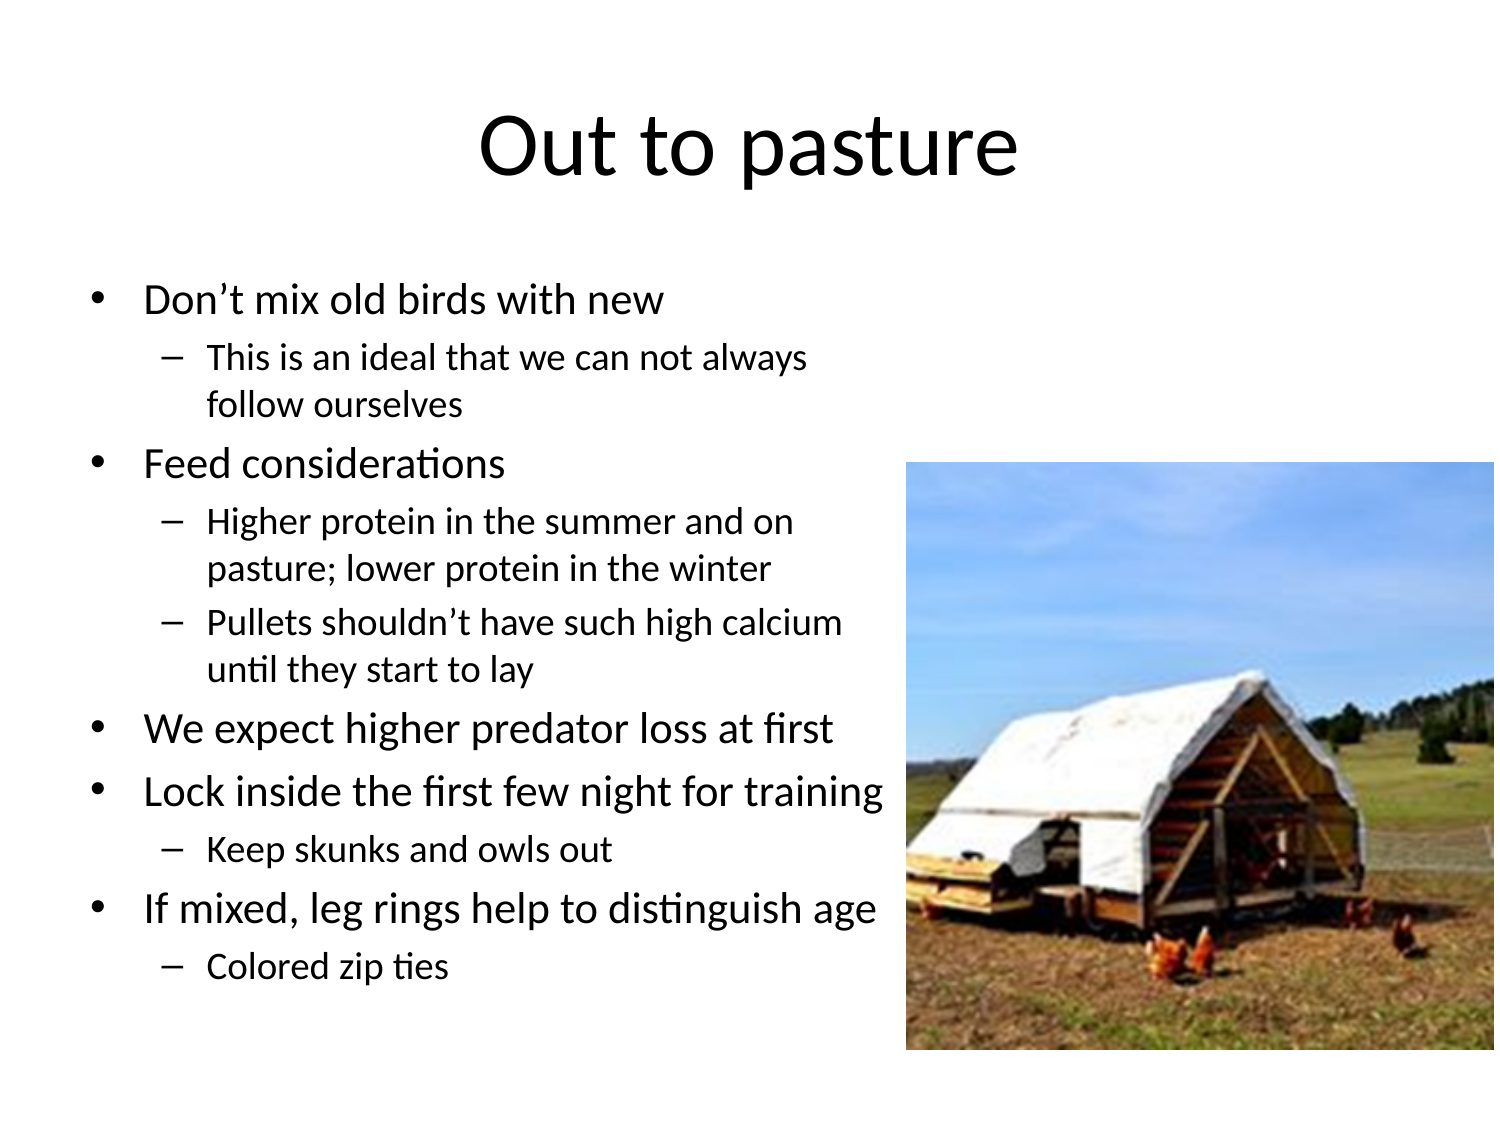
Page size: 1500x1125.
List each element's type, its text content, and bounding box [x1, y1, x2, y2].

list Don’t mix old birds with new This is an ideal that we can not always follow ourselves Feed considerations Higher protein in the summer and on pasture; lower protein in the winter Pullets shouldn’t have such high calcium until they start to lay We expect higher predator loss at first Lock inside the first few night for training Keep skunks and owls out If mixed, leg rings help to distinguish age Colored zip ties [75, 262, 925, 1005]
title Out to pasture [75, 45, 1425, 233]
picture [906, 462, 1495, 1051]
